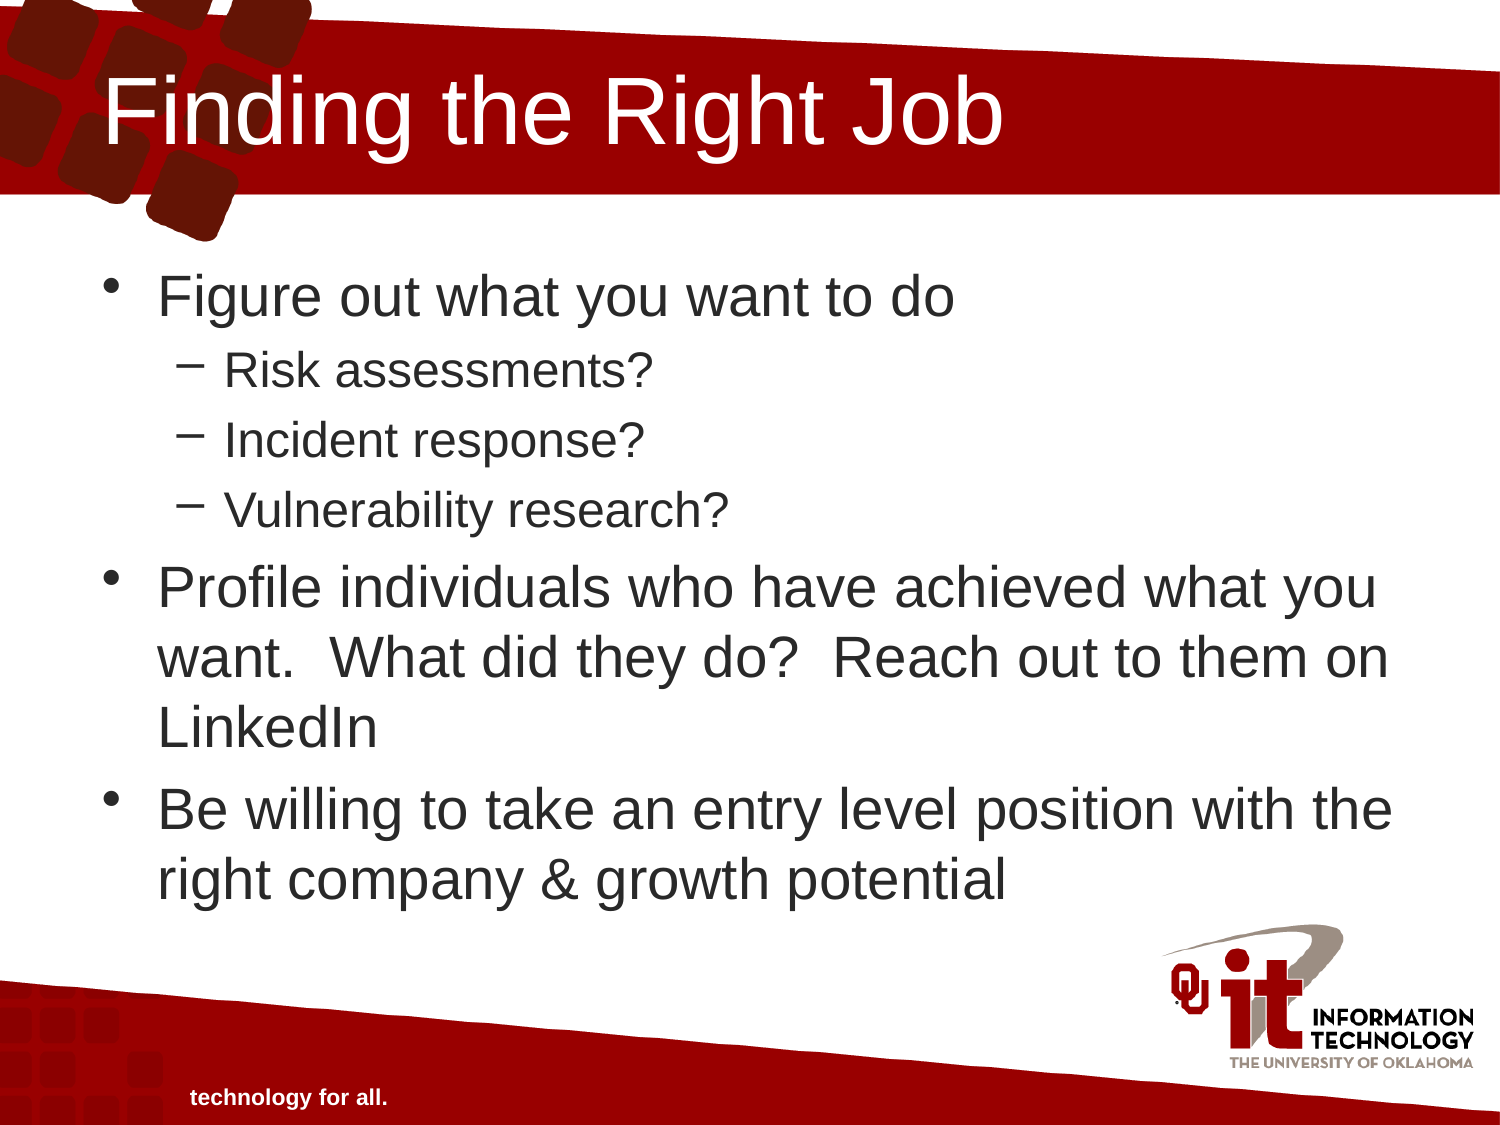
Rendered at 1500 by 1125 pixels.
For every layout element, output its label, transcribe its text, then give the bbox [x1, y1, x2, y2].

title Finding the Right Job [86, 11, 1437, 200]
list Figure out what you want to do Risk assessments? Incident response? Vulnerability research? Profile individuals who have achieved what you want. What did they do? Reach out to them on LinkedIn Be willing to take an entry level position with the right company & growth potential [86, 250, 1437, 950]
picture [0, 0, 1500, 1125]
footer technology for all. [174, 1074, 651, 1125]
